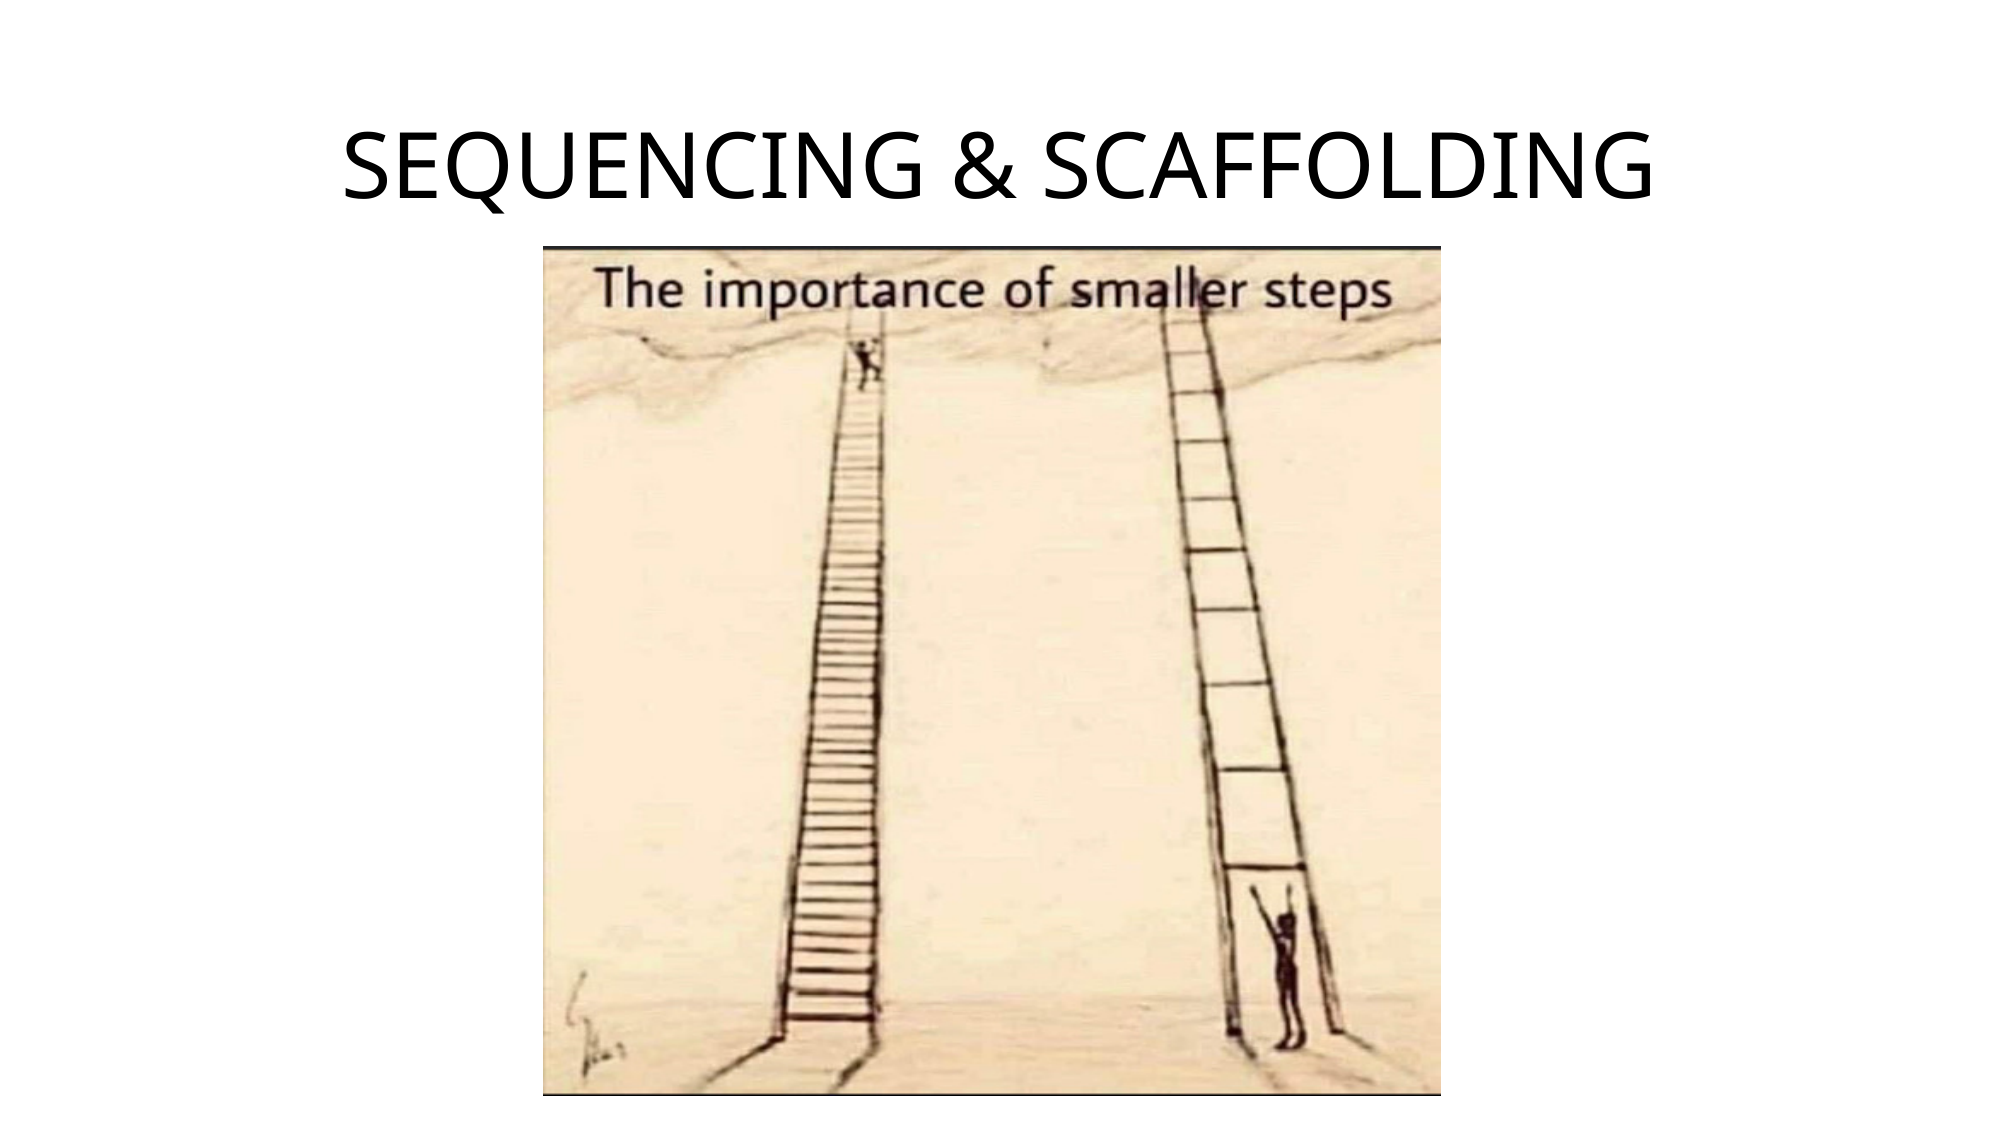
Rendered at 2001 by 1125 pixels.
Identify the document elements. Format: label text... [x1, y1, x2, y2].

title SEQUENCING & SCAFFOLDING [137, 59, 1863, 278]
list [543, 246, 1441, 1096]
